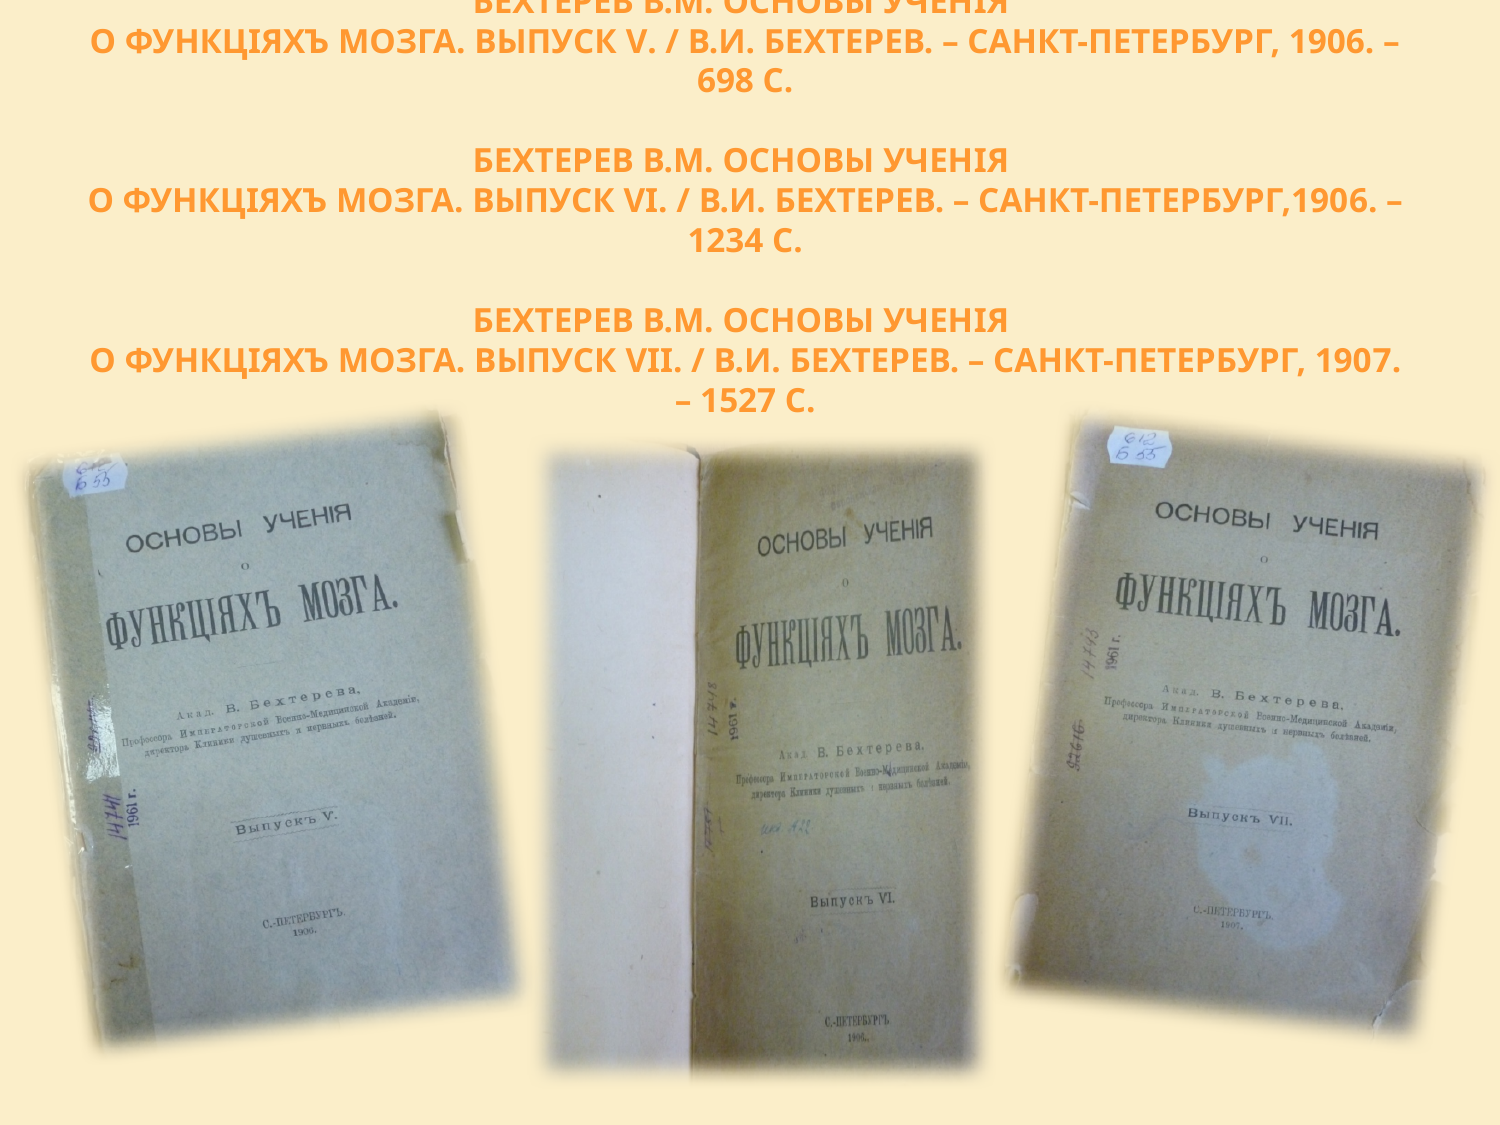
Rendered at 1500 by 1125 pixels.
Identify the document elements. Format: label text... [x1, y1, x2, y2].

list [527, 433, 997, 1091]
title Бехтерев В.М. Основы ученiя О функцiяхъ мозга. Выпуск V. / В.И. Бехтерев. – Санкт-Петербург, 1906. – 698 с. Бехтерев В.М. Основы ученiя О функцiяхъ мозга. Выпуск VI. / В.И. Бехтерев. – Санкт-Петербург,1906. – 1234 с. Бехтерев В.М. Основы ученiя О функцiяхъ мозга. Выпуск VII. / В.И. Бехтерев. – Санкт-Петербург, 1907. – 1527 с. [70, 82, 1421, 387]
picture [41, 418, 508, 1045]
picture [1020, 419, 1470, 1034]
